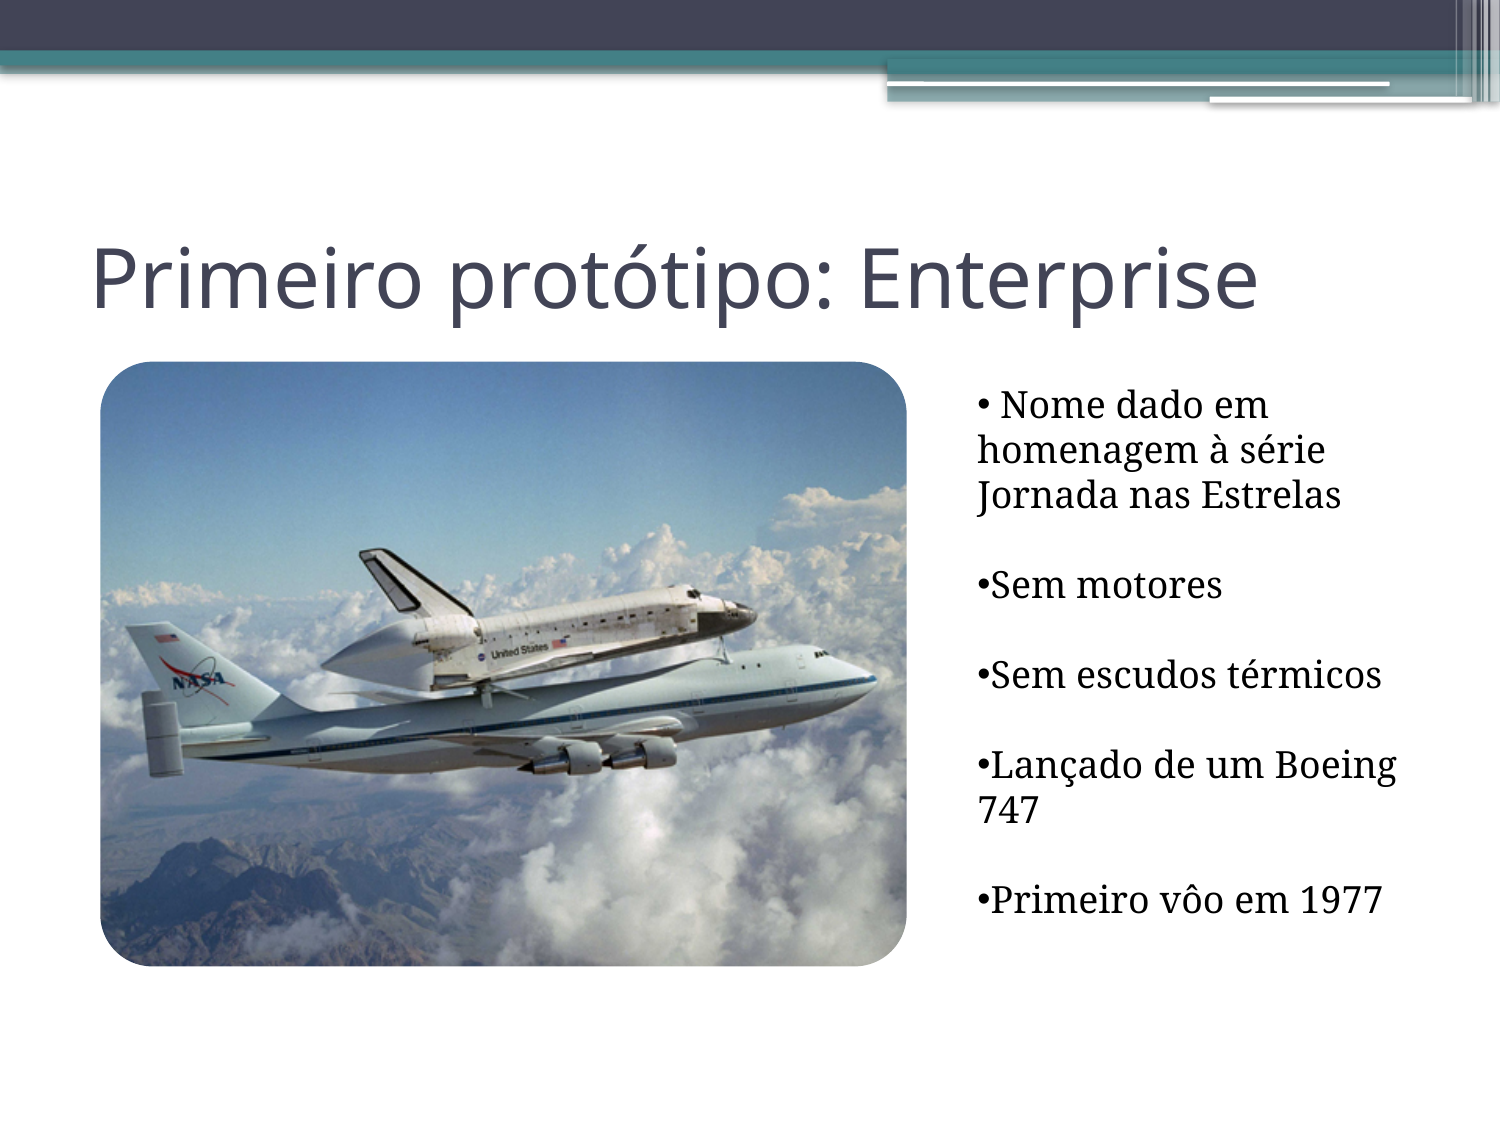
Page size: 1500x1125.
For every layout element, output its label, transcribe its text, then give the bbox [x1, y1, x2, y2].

title Primeiro protótipo: Enterprise [75, 187, 1425, 363]
picture [100, 361, 907, 967]
text_box Nome dado em homenagem à série Jornada nas Estrelas Sem motores Sem escudos térmicos Lançado de um Boeing 747 Primeiro vôo em 1977 [962, 373, 1424, 929]
